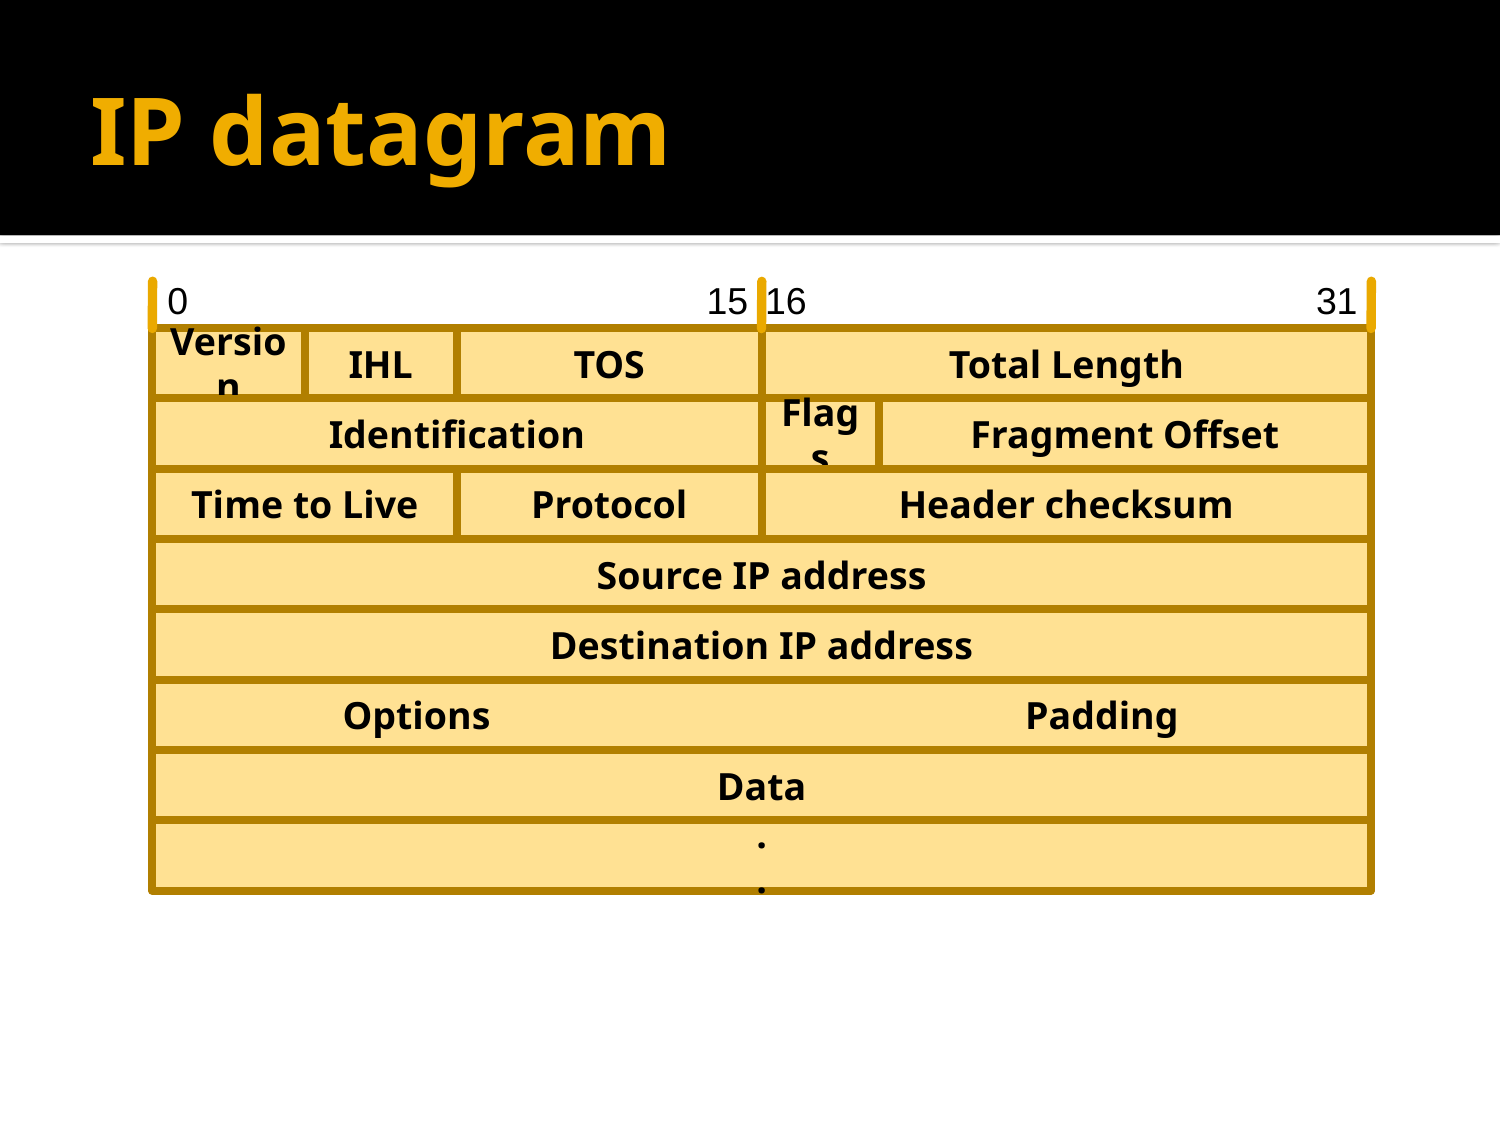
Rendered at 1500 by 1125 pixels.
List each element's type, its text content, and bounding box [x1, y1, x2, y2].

title IP datagram [75, 25, 1425, 231]
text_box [152, 269, 1374, 891]
